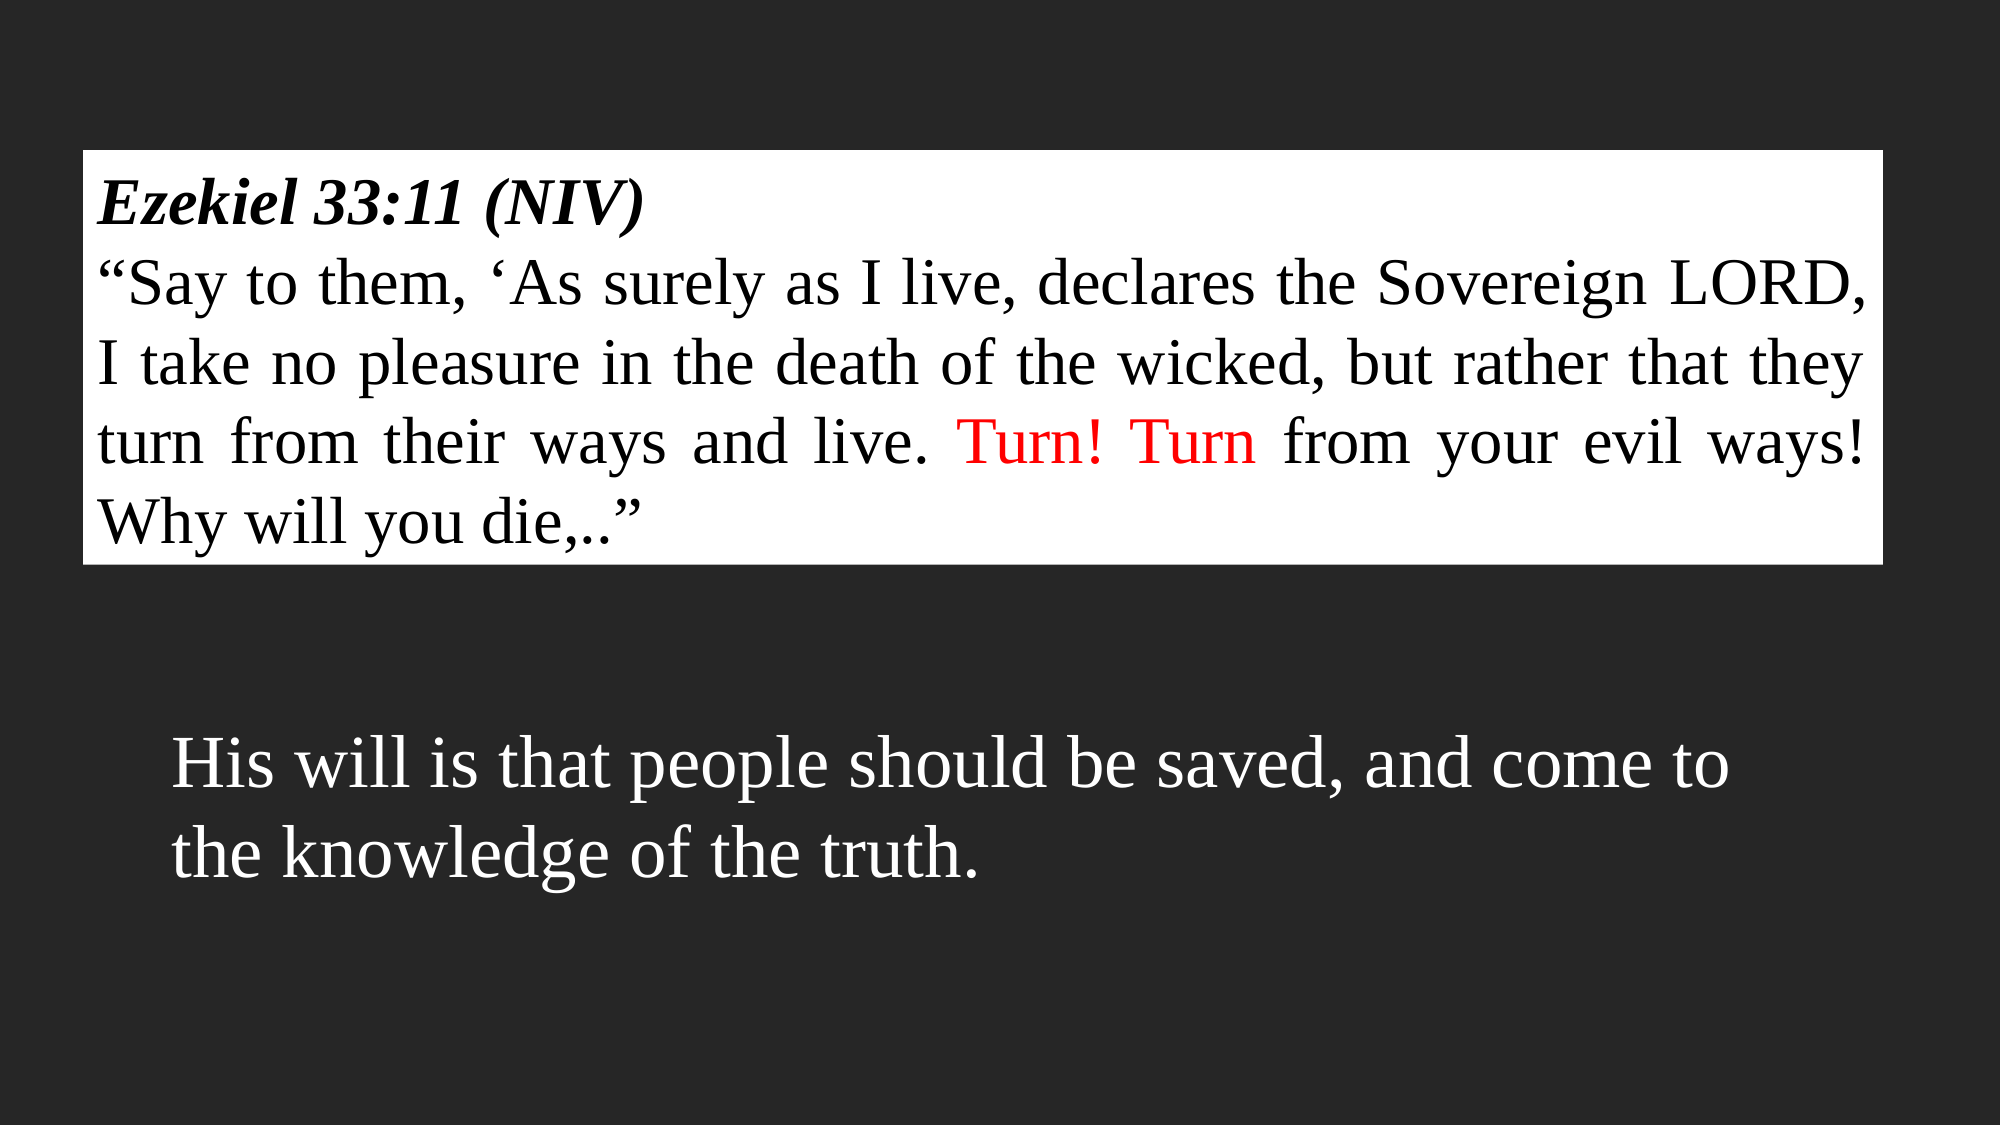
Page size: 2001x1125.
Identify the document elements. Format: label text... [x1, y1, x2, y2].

text_box Ezekiel 33:11 (NIV) “Say to them, ‘As surely as I live, declares the Sovereign Lord, I take no pleasure in the death of the wicked, but rather that they turn from their ways and live. Turn! Turn from your evil ways! Why will you die,..” [83, 150, 1883, 565]
text_box His will is that people should be saved, and come to the knowledge of the truth. [156, 705, 1748, 901]
